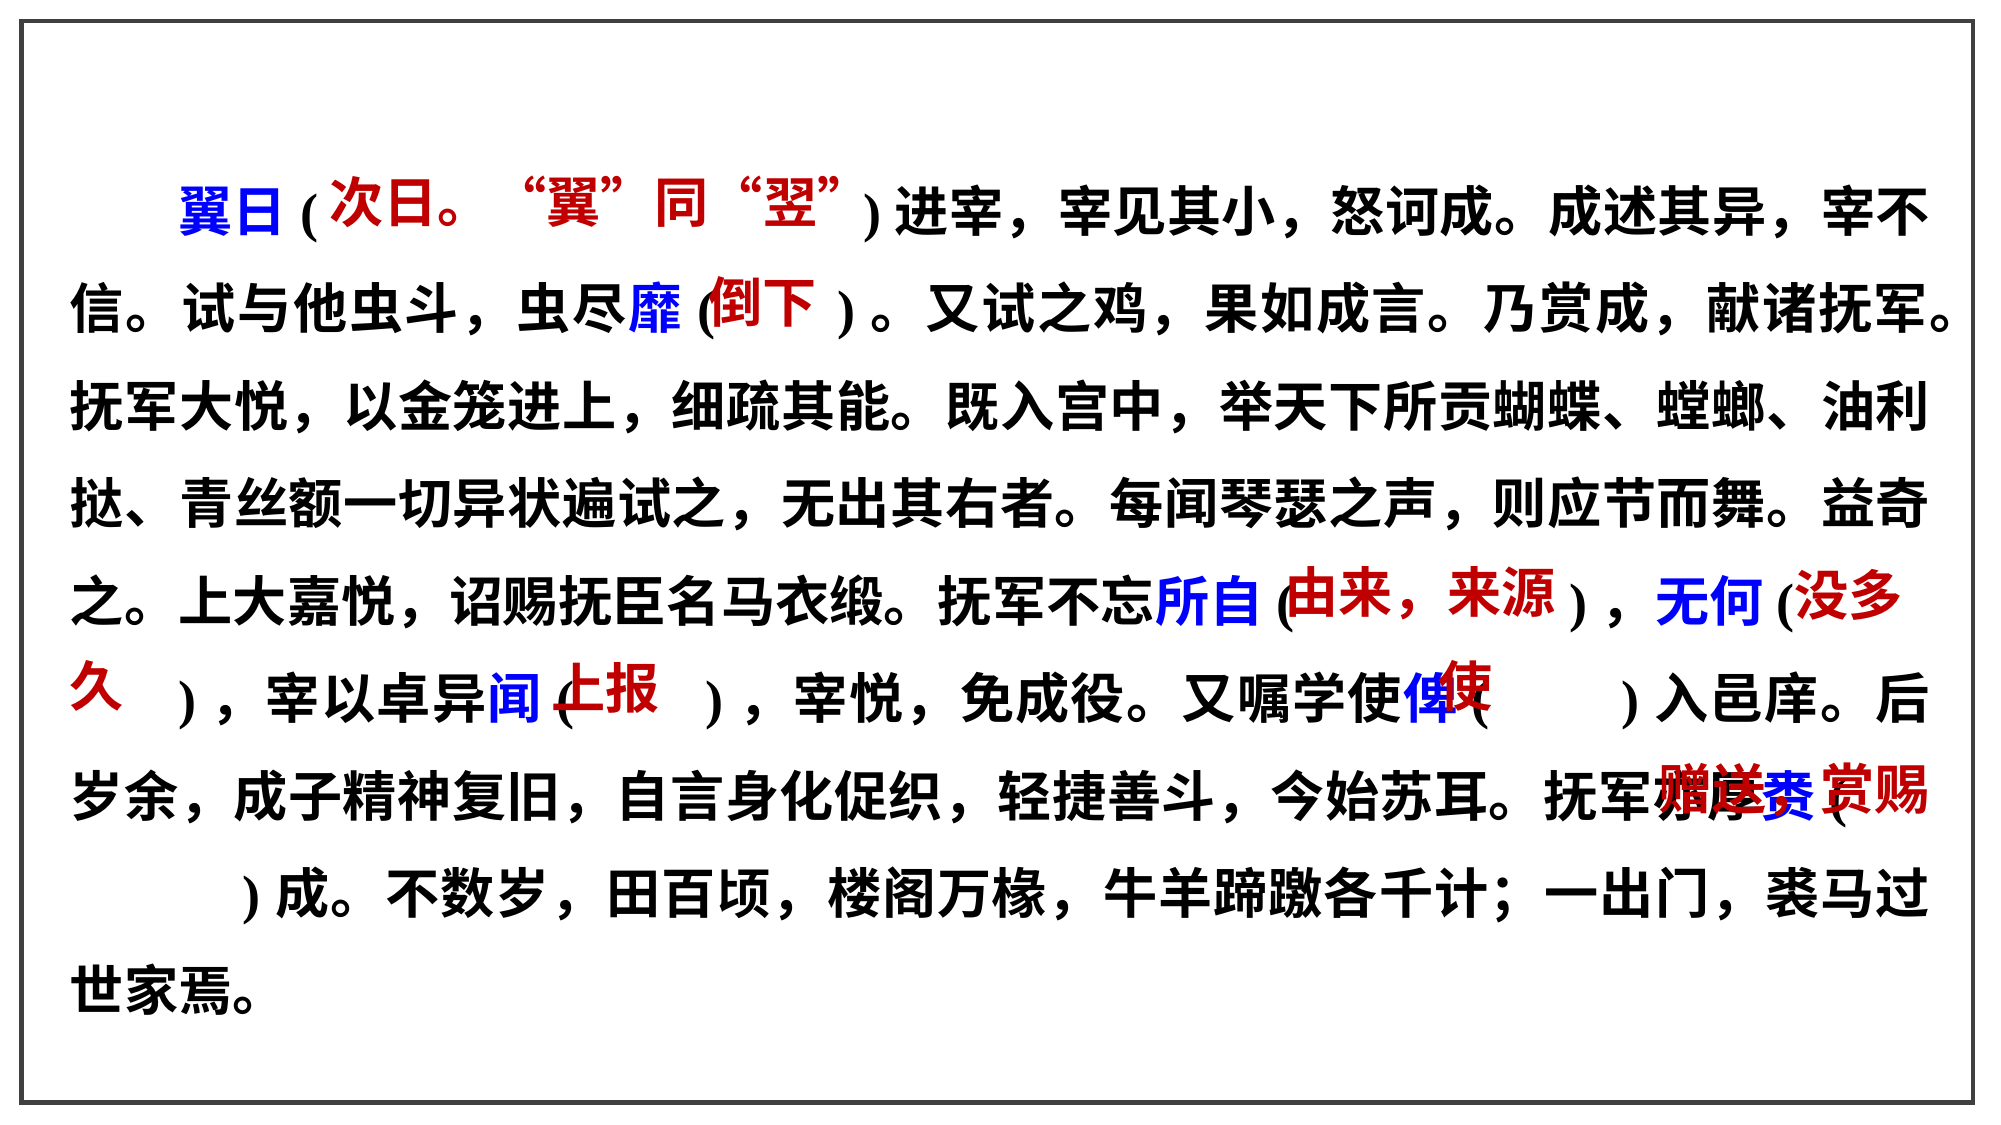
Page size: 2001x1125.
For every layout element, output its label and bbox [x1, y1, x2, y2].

text_box [20, 20, 1974, 1104]
